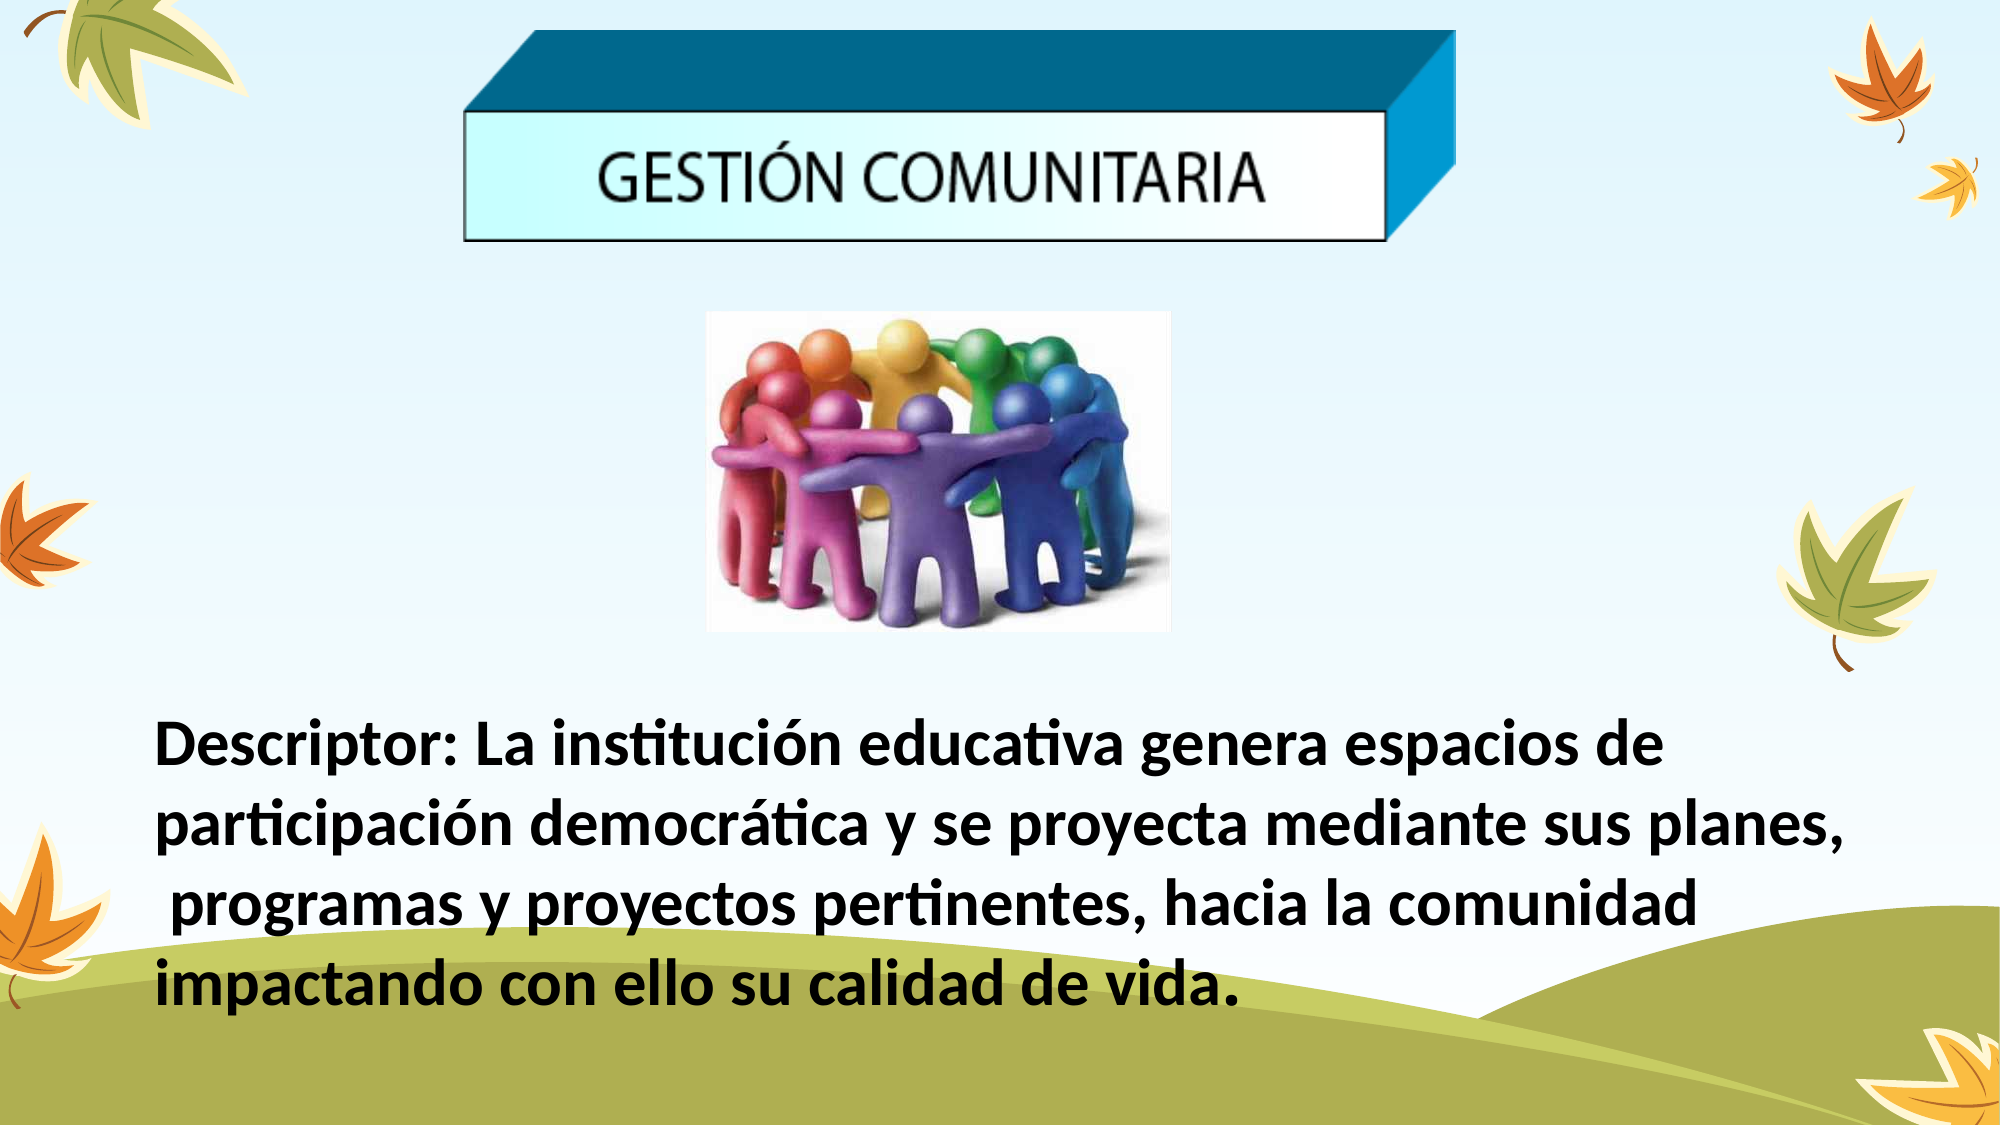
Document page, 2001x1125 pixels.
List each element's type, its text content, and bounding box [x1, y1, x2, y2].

picture [463, 30, 1456, 242]
picture [704, 311, 1172, 632]
list Descriptor: La institución educativa genera espacios de participación democrática y se proyecta mediante sus planes, programas y proyectos pertinentes, hacia la comunidad impactando con ello su calidad de vida. [139, 691, 1868, 1094]
